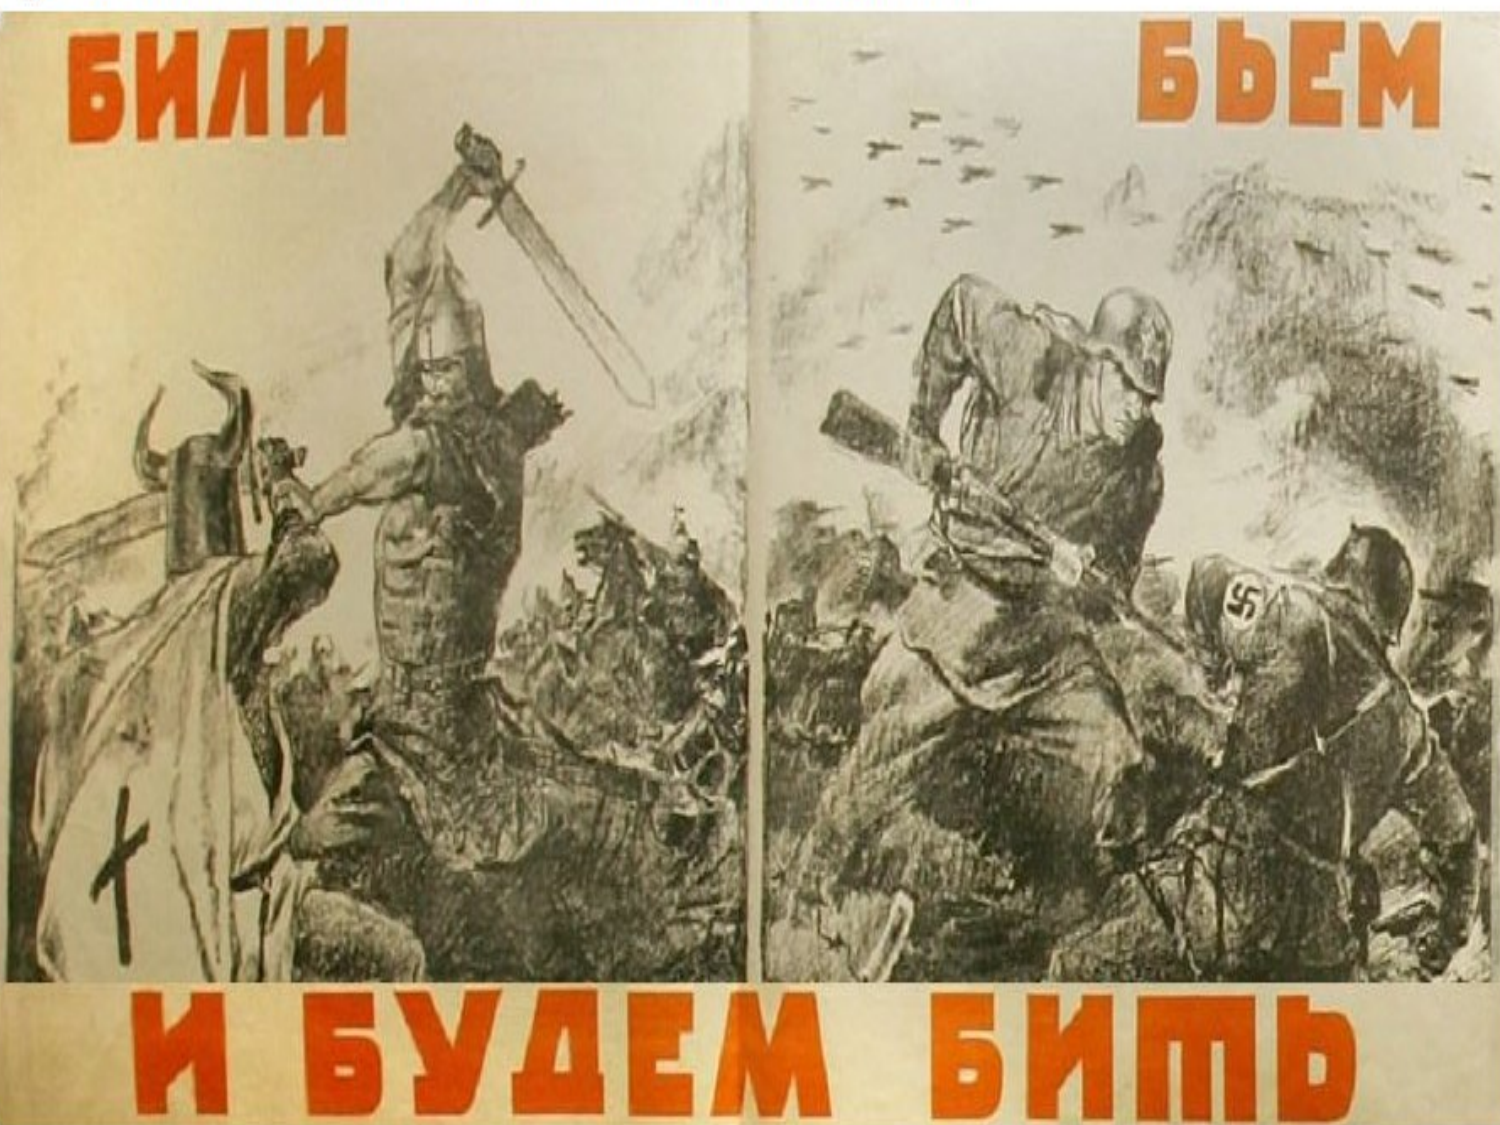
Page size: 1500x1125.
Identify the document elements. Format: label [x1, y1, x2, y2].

list [0, 0, 1500, 1125]
